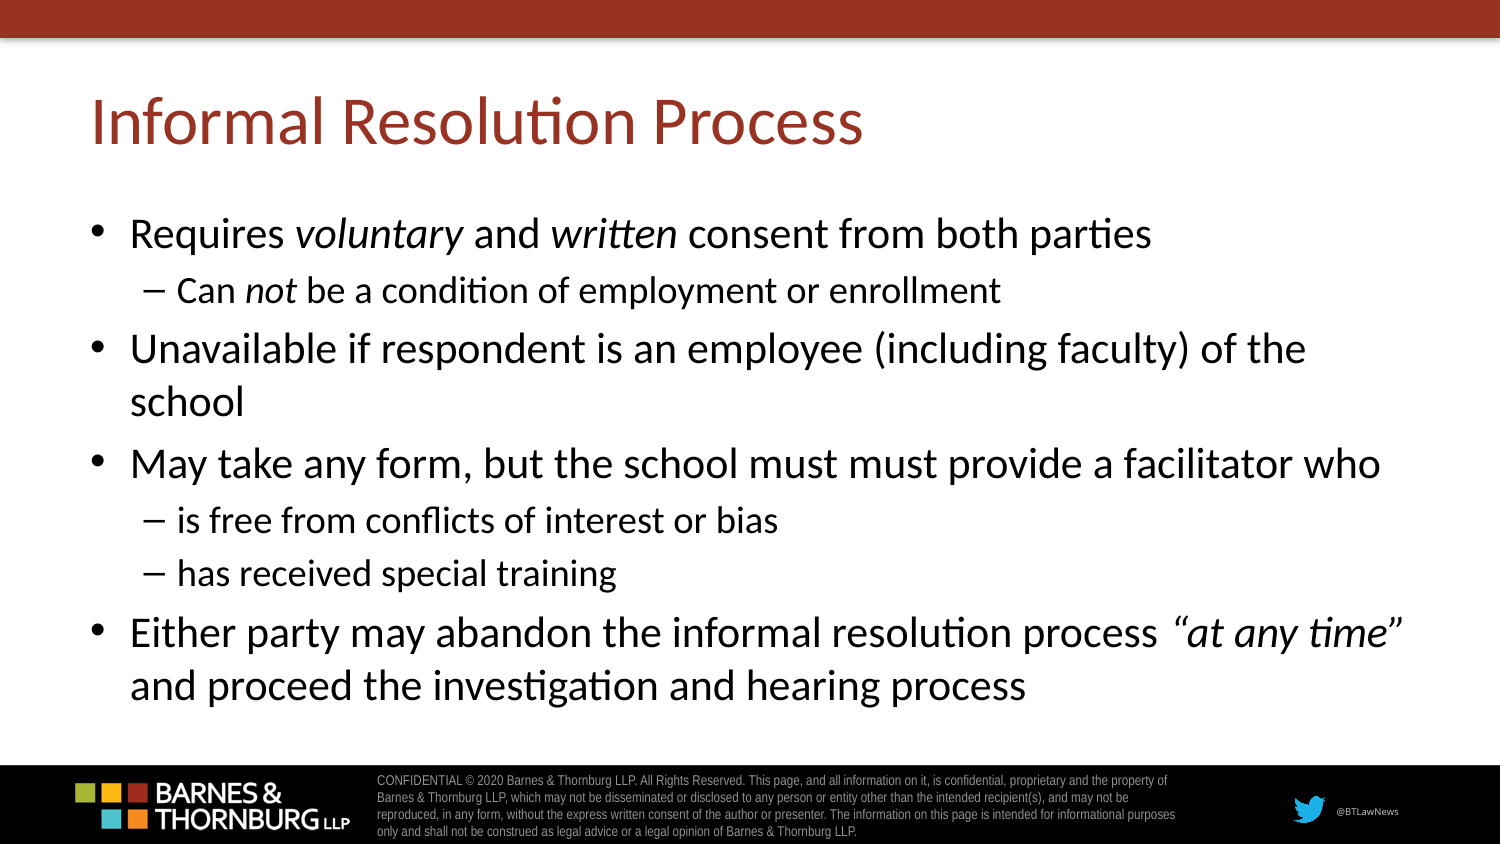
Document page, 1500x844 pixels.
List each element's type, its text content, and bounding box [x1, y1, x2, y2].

title Informal Resolution Process [75, 46, 1425, 188]
picture [0, 765, 1500, 844]
list Requires voluntary and written consent from both parties Can not be a condition of employment or enrollment Unavailable if respondent is an employee (including faculty) of the school May take any form, but the school must must provide a facilitator who is free from conflicts of interest or bias has received special training Either party may abandon the informal resolution process “at any time” and proceed the investigation and hearing process [75, 196, 1425, 754]
